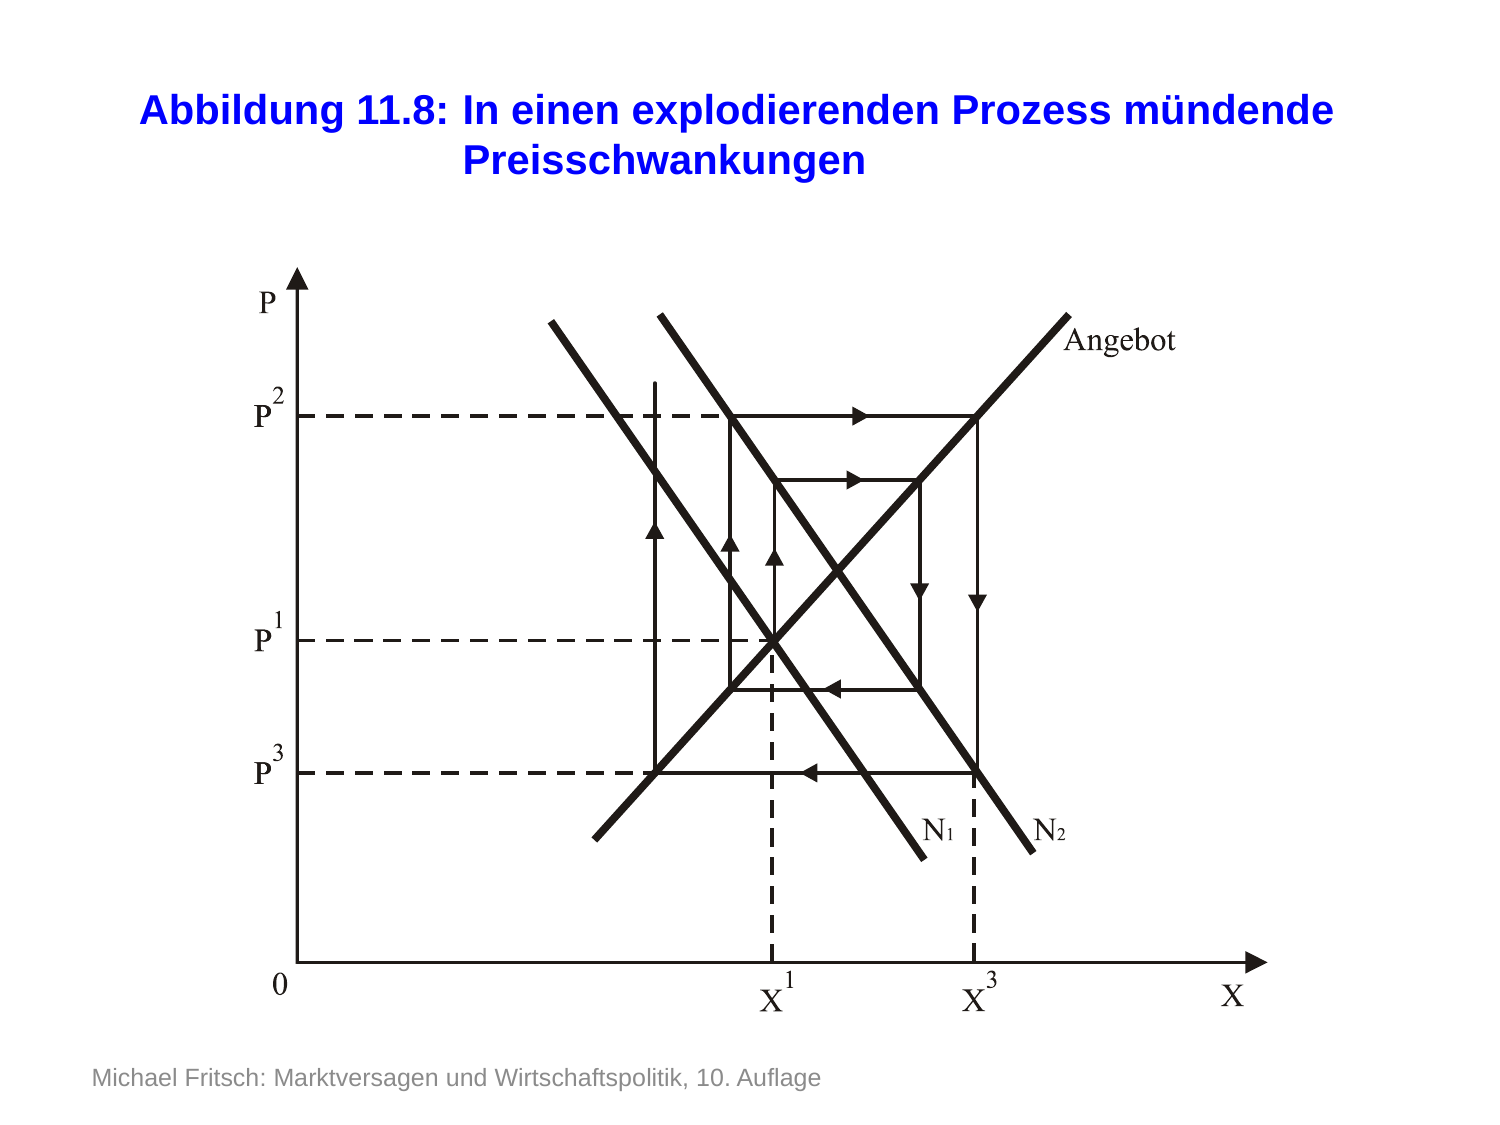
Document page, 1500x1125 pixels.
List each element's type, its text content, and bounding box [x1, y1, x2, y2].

picture [253, 266, 1268, 1012]
footer Michael Fritsch: Marktversagen und Wirtschaftspolitik, 10. Auflage [76, 1046, 892, 1107]
text_box Abbildung 11.8: In einen explodierenden Prozess mündende Preisschwankungen [123, 75, 1353, 191]
